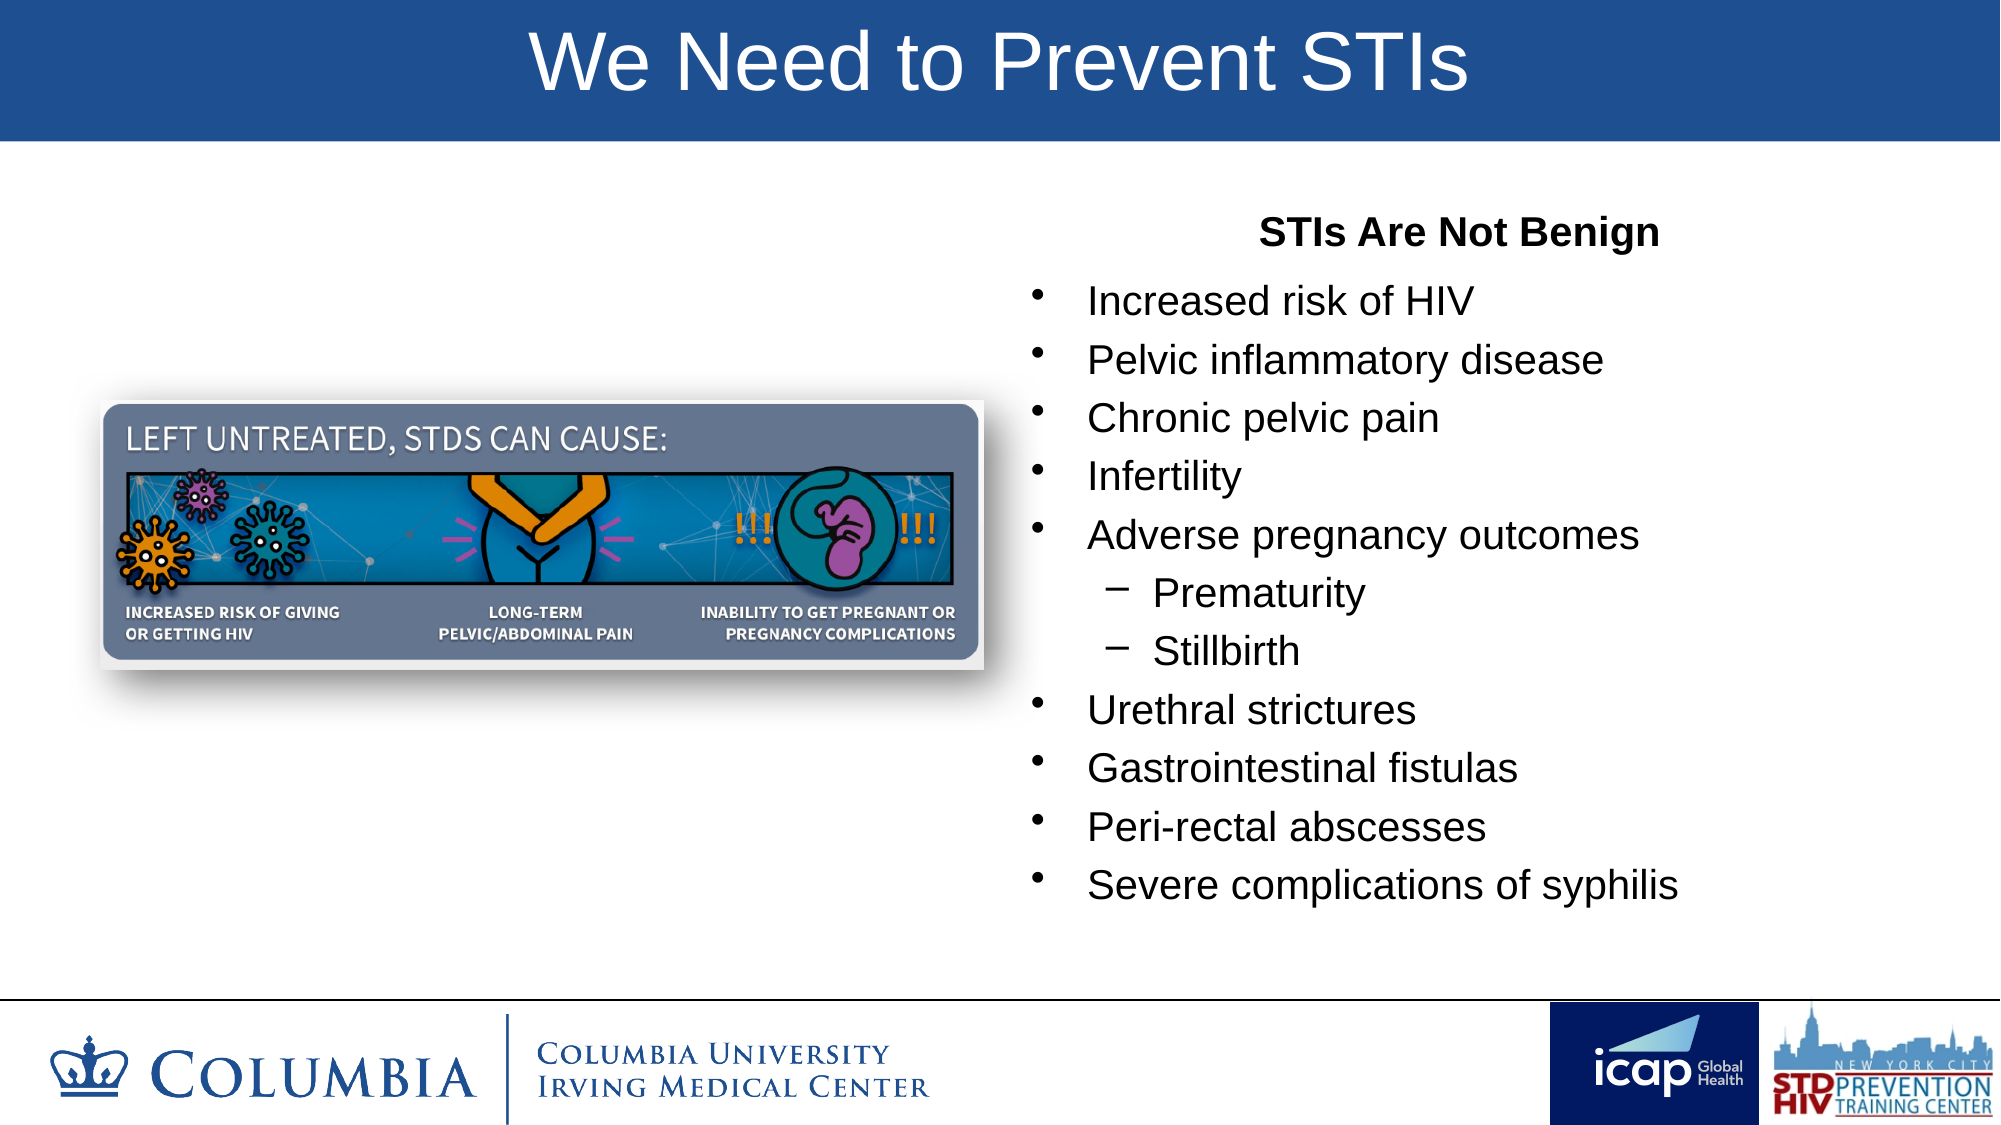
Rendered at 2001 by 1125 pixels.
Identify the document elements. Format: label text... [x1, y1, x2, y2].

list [99, 399, 984, 671]
text_box [124, 275, 1044, 1003]
title We Need to Prevent STIs [0, 0, 2000, 138]
list STIs Are Not Benign [1018, 191, 1903, 262]
picture [1550, 1002, 1760, 1125]
list Increased risk of HIV Pelvic inflammatory disease Chronic pelvic pain Infertility Adverse pregnancy outcomes Prematurity Stillbirth Urethral strictures Gastrointestinal fistulas Peri-rectal abscesses Severe complications of syphilis [1015, 266, 1900, 947]
picture [50, 1014, 930, 1125]
picture [1772, 1001, 1996, 1120]
